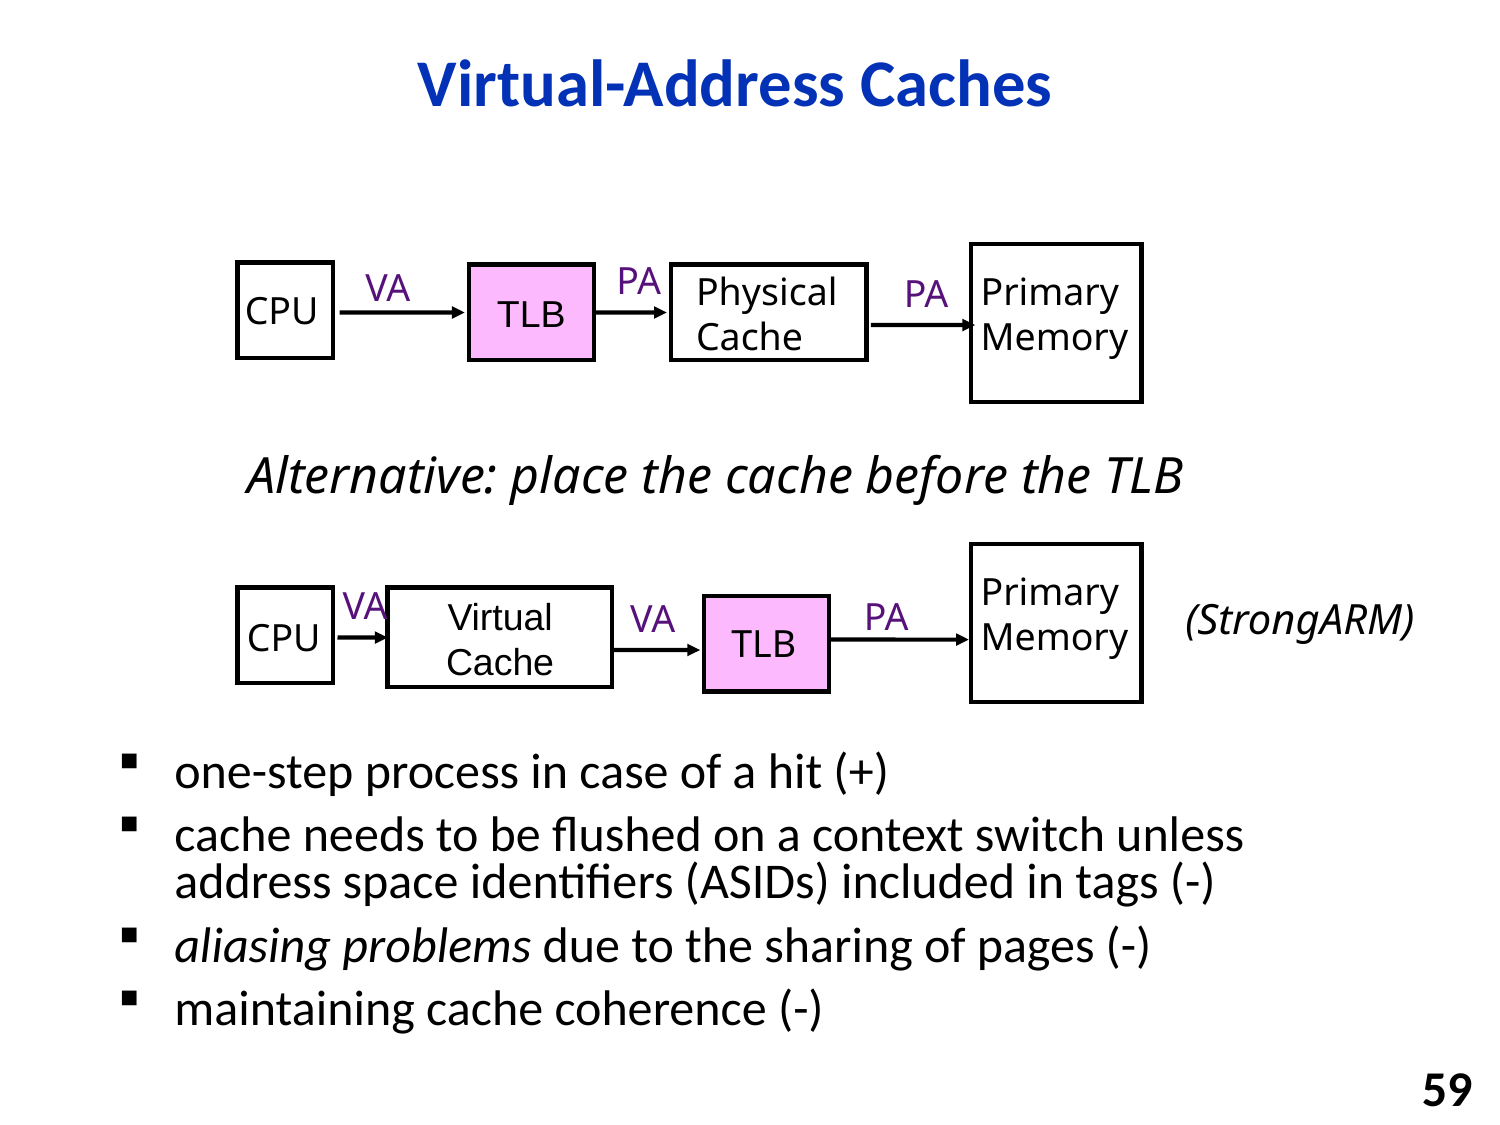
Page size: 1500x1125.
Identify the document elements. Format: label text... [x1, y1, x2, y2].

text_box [228, 243, 1146, 403]
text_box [155, 435, 1451, 703]
title Virtual-Address Caches [137, 24, 1335, 147]
slide_number 59 [1174, 1062, 1488, 1111]
list one-step process in case of a hit (+) cache needs to be flushed on a context switch unless address space identifiers (ASIDs) included in tags (-) aliasing problems due to the sharing of pages (-) maintaining cache coherence (-) [102, 741, 1398, 1051]
